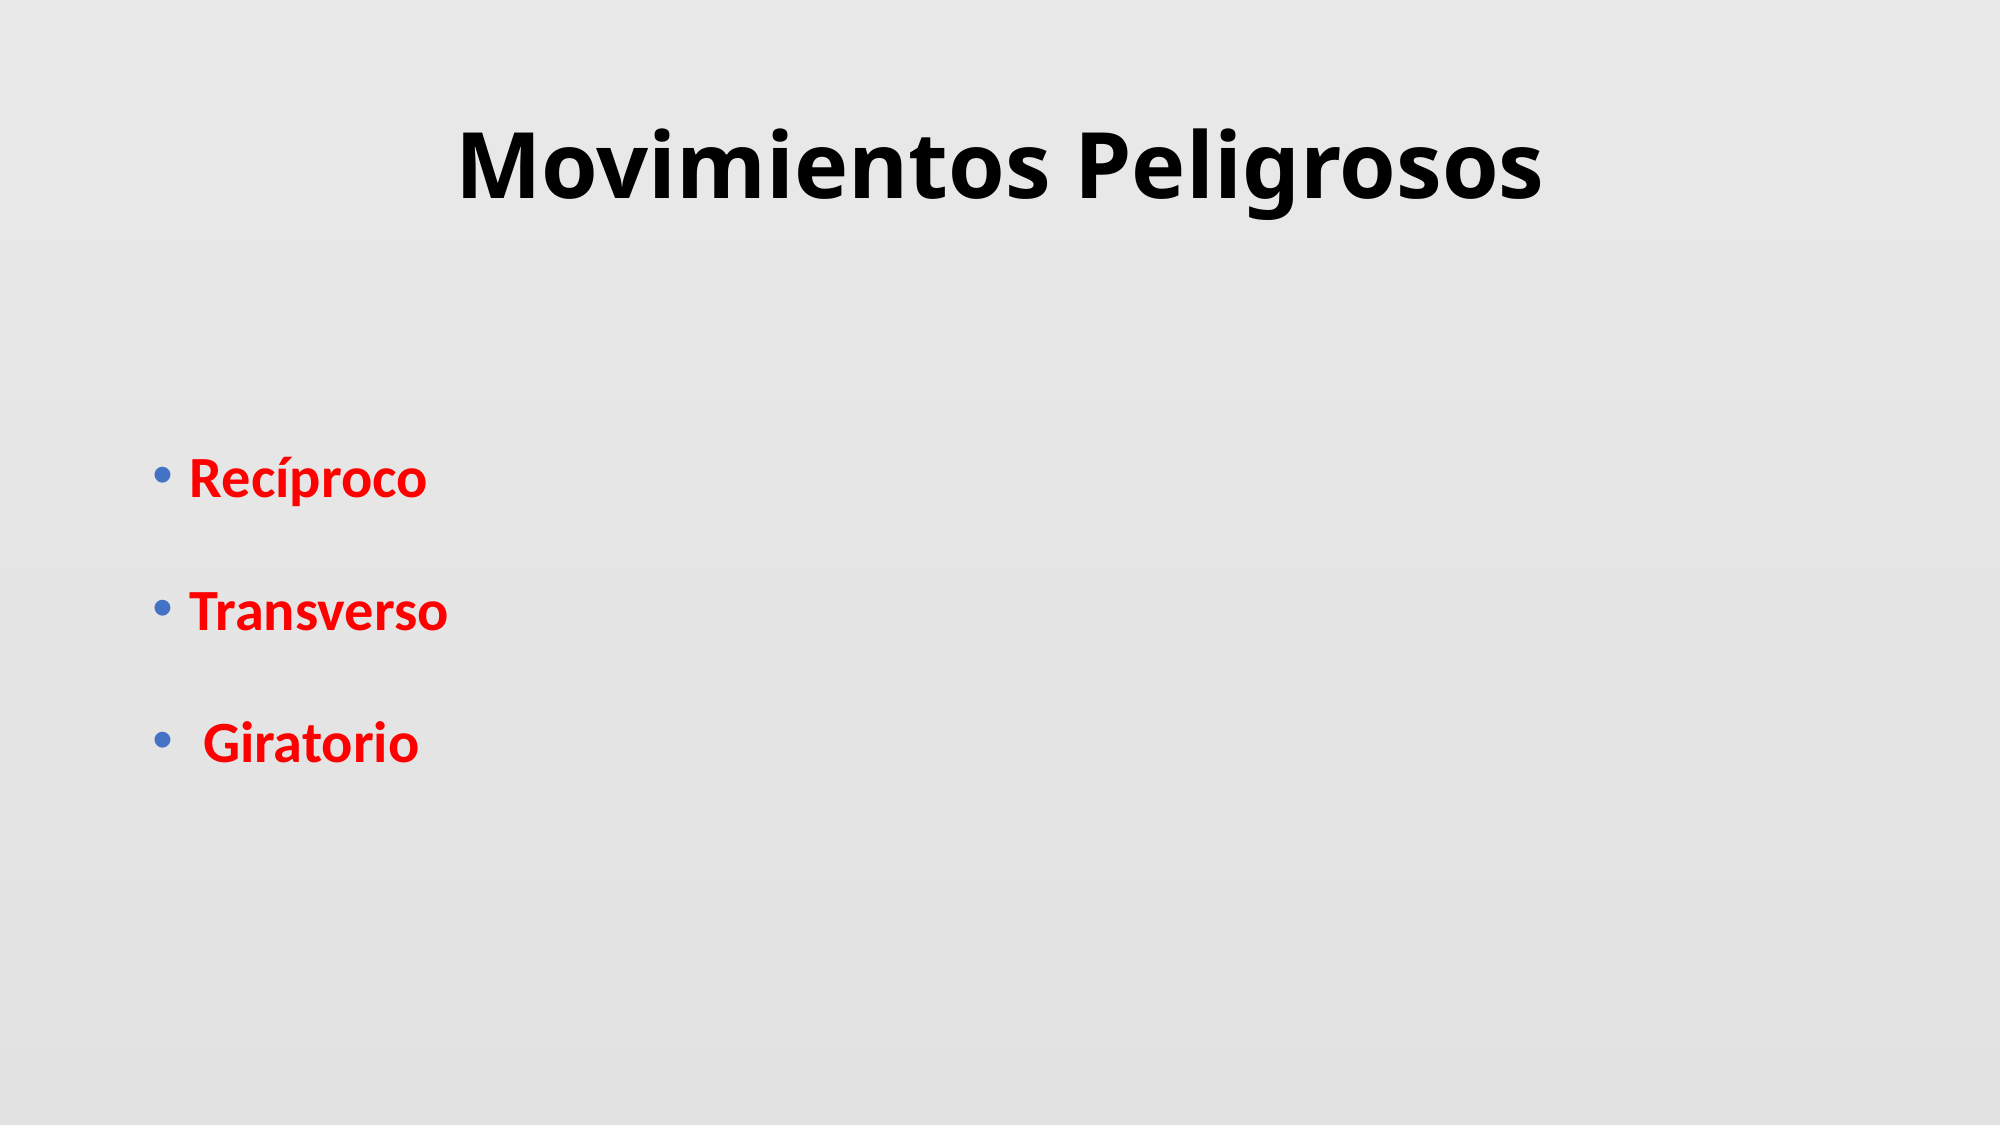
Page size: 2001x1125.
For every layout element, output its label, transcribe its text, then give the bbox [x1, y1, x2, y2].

title Movimientos Peligrosos [137, 59, 1863, 278]
list Recíproco Transverso Giratorio [137, 299, 1863, 1014]
